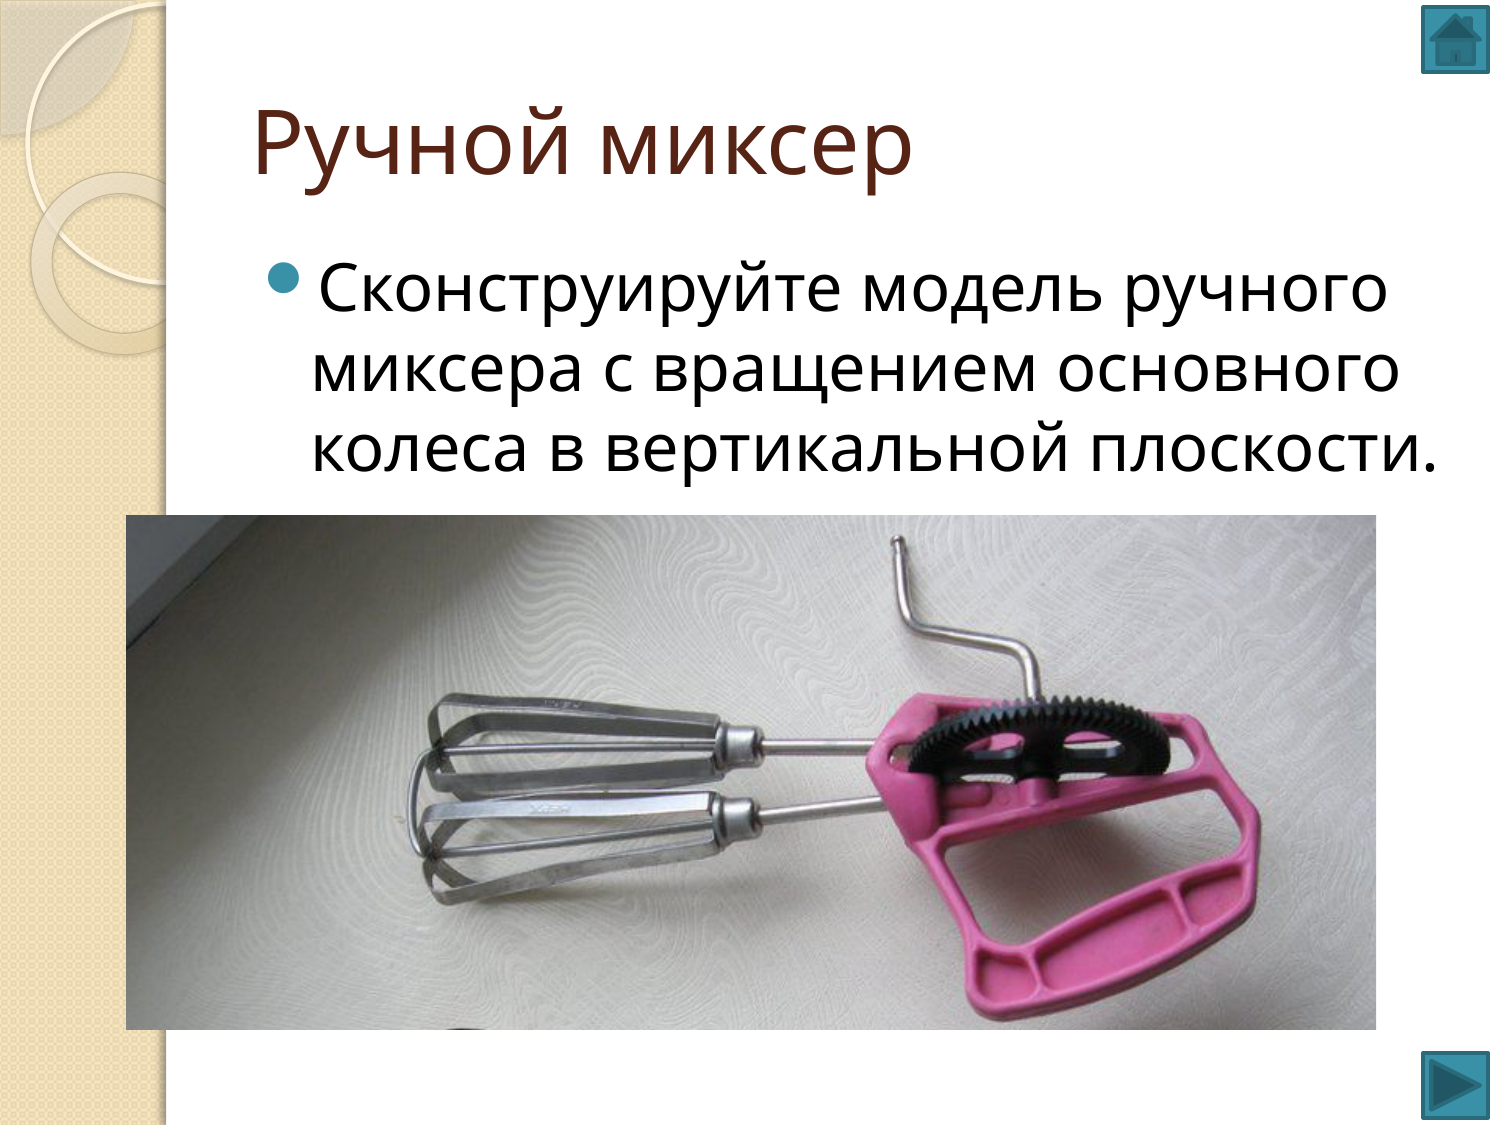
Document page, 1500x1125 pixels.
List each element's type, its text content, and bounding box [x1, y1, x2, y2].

list Сконструируйте модель ручного миксера с вращением основного колеса в вертикальной плоскости. [235, 237, 1466, 1025]
picture [125, 514, 1377, 1030]
text_box [1421, 5, 1490, 74]
title Ручной миксер [235, 45, 1466, 233]
text_box [1421, 1051, 1490, 1120]
